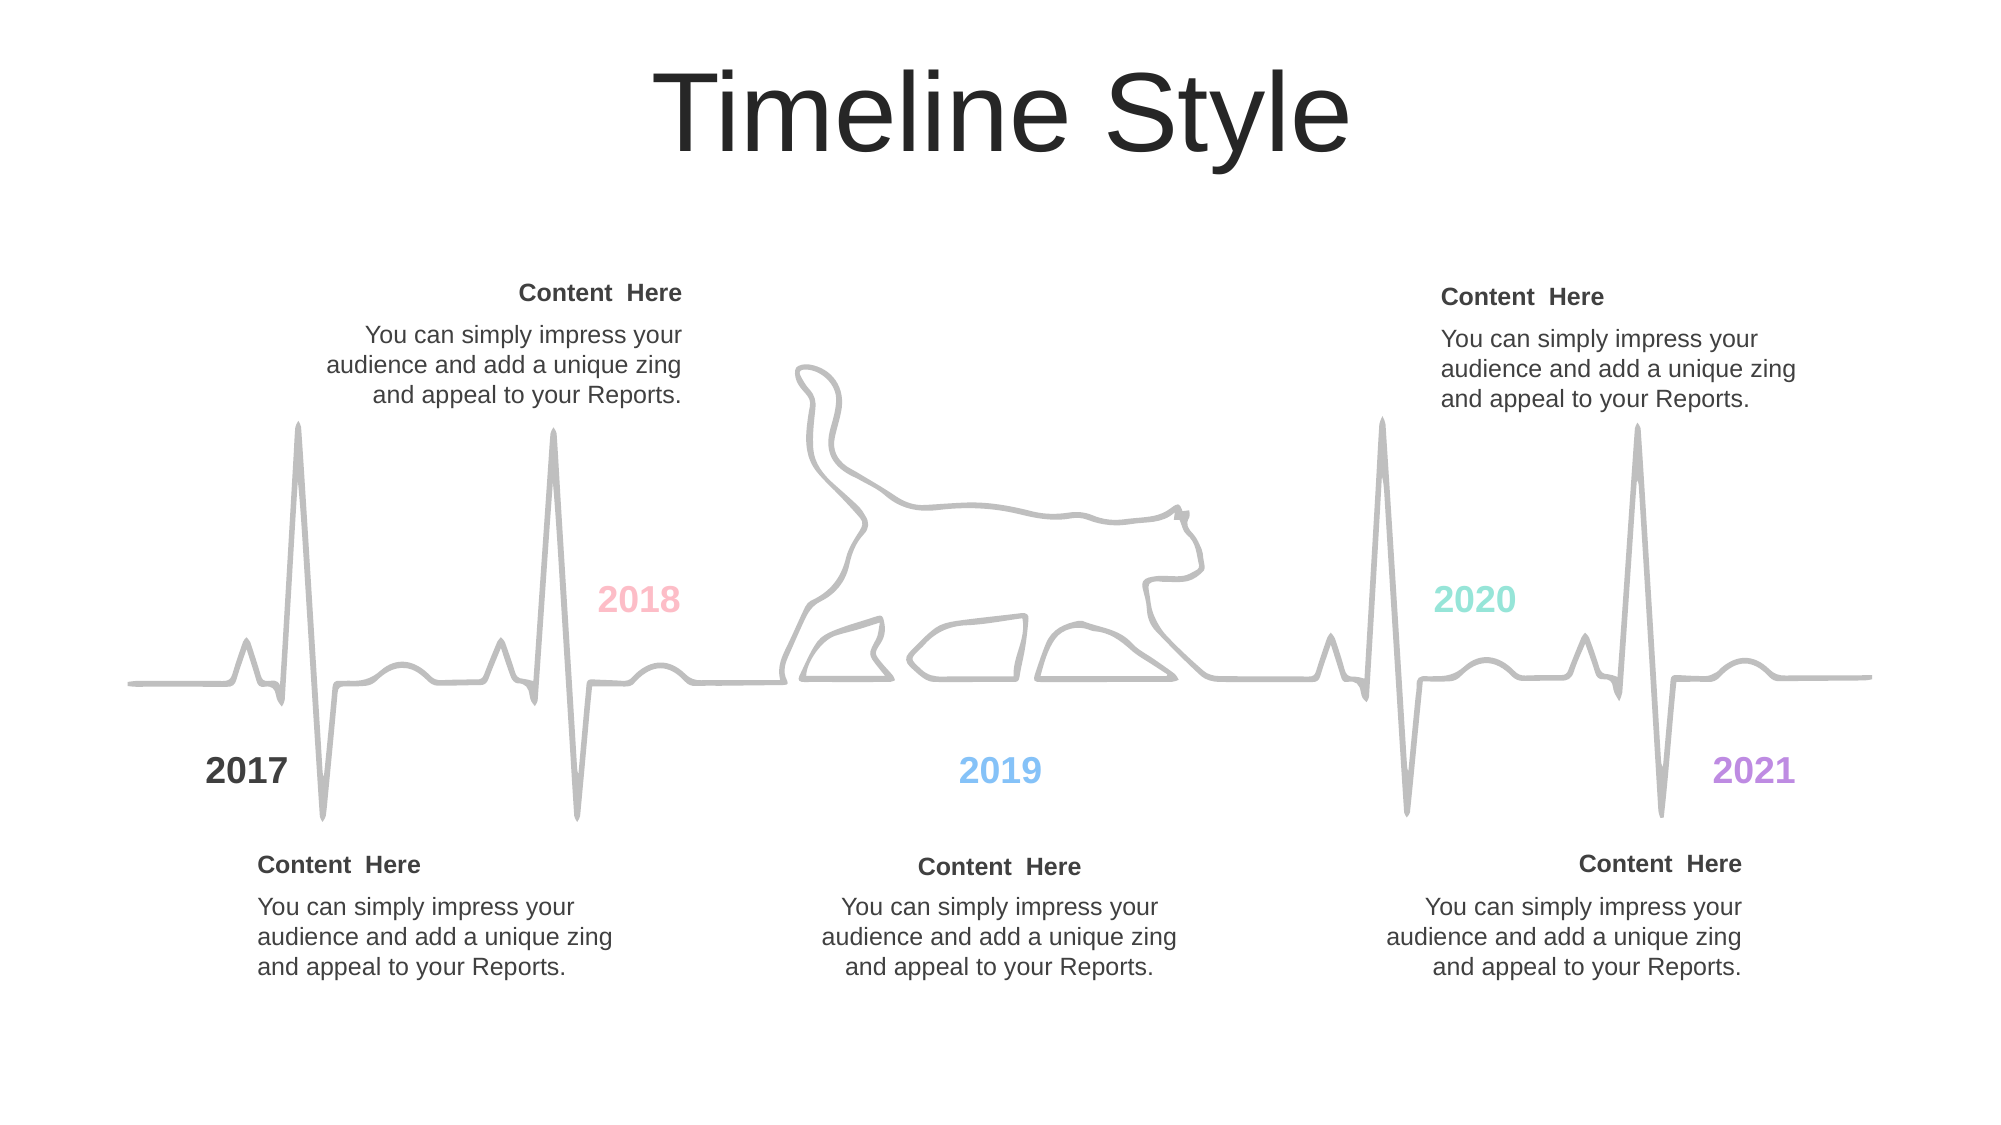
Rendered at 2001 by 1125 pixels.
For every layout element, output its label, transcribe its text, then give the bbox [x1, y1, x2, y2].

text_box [802, 842, 1198, 990]
list Timeline Style [53, 55, 1952, 175]
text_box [127, 364, 1873, 822]
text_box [242, 840, 638, 990]
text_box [1426, 272, 1822, 422]
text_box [1362, 840, 1758, 989]
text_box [302, 268, 698, 418]
